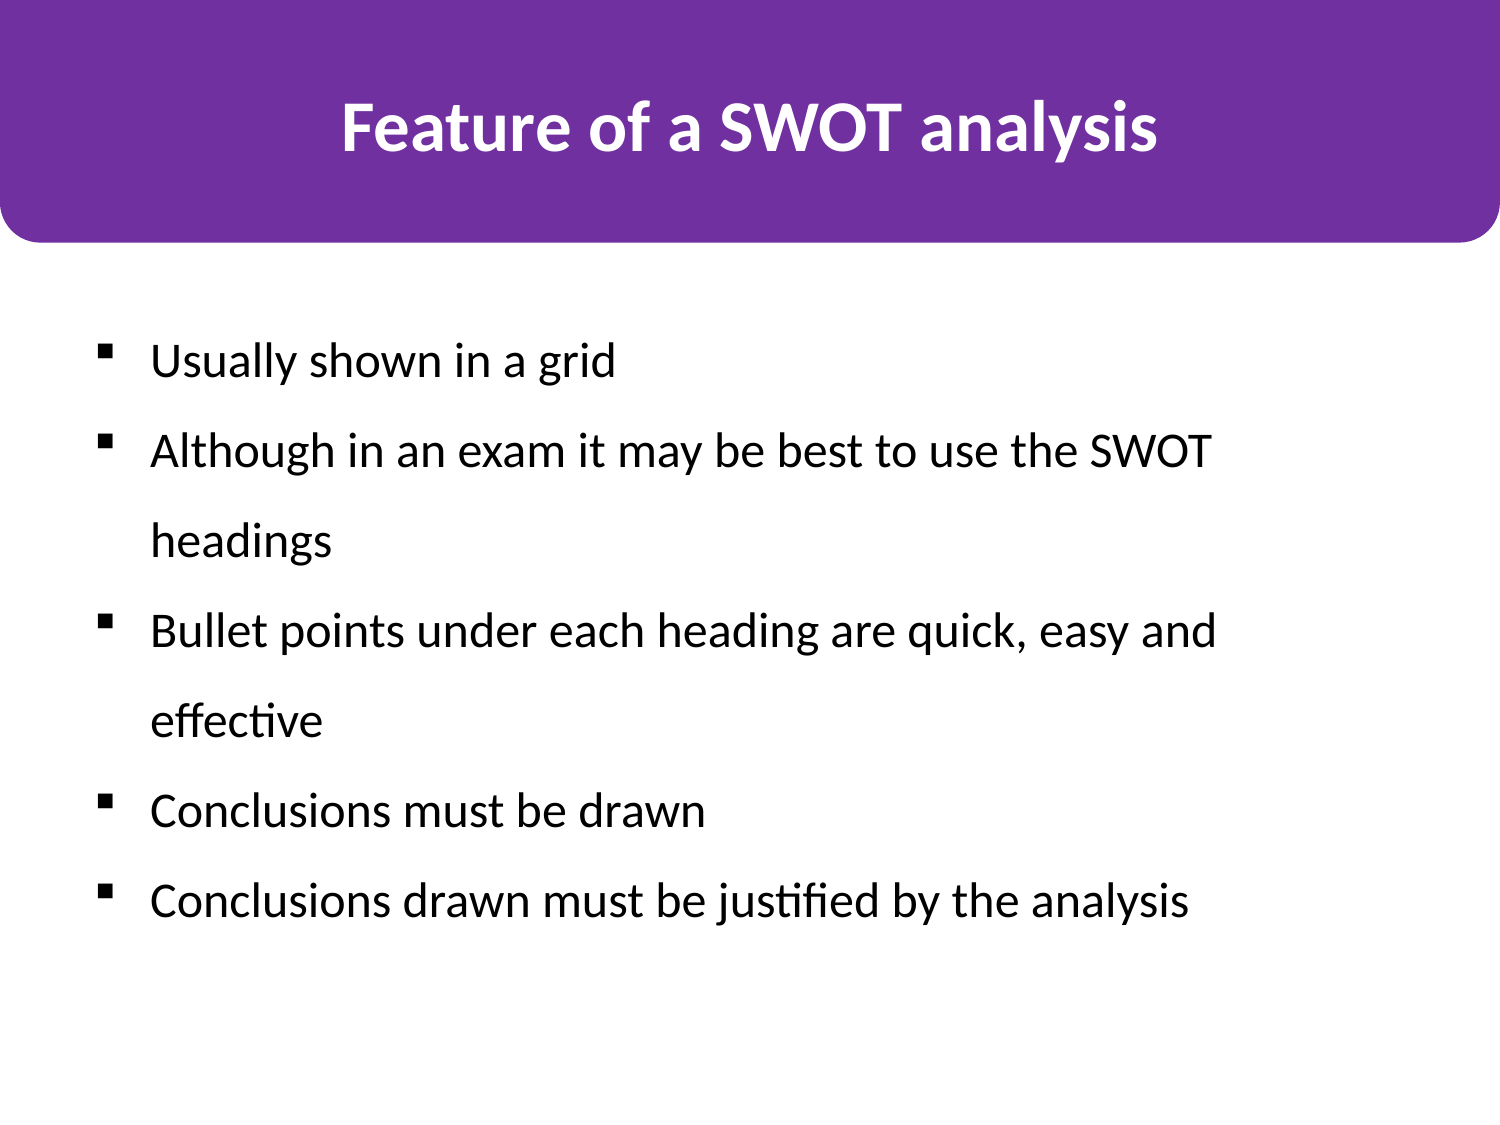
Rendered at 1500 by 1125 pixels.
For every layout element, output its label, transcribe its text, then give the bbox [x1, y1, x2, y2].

text_box Usually shown in a grid Although in an exam it may be best to use the SWOT headings Bullet points under each heading are quick, easy and effective Conclusions must be drawn Conclusions drawn must be justified by the analysis [79, 290, 1406, 1003]
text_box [0, 0, 1500, 243]
